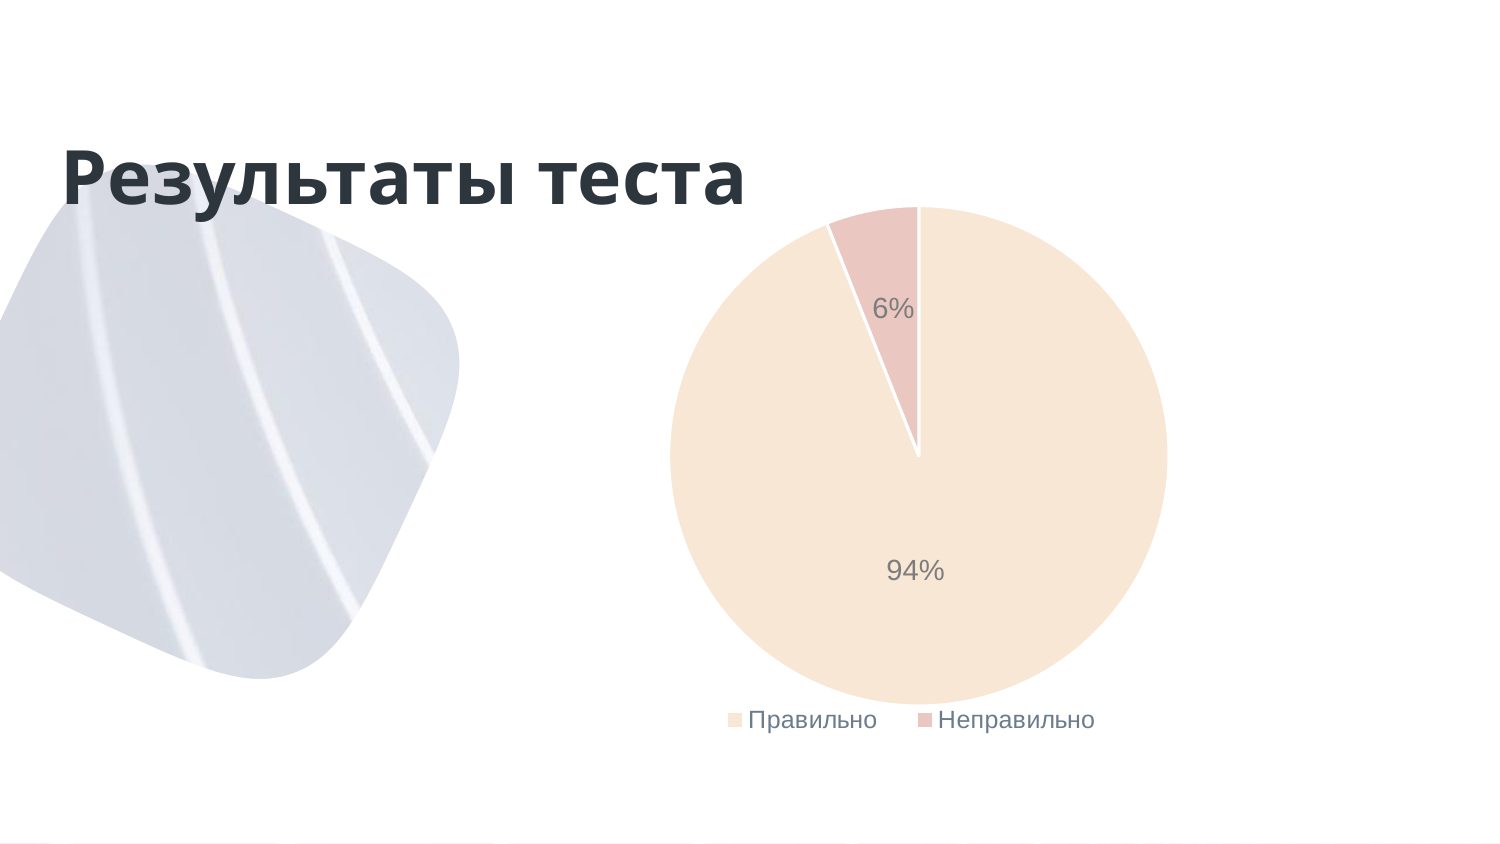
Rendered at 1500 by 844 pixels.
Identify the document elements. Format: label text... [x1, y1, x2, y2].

title Результаты теста [0, 129, 748, 237]
chart [469, 193, 1369, 768]
picture [0, 237, 459, 678]
